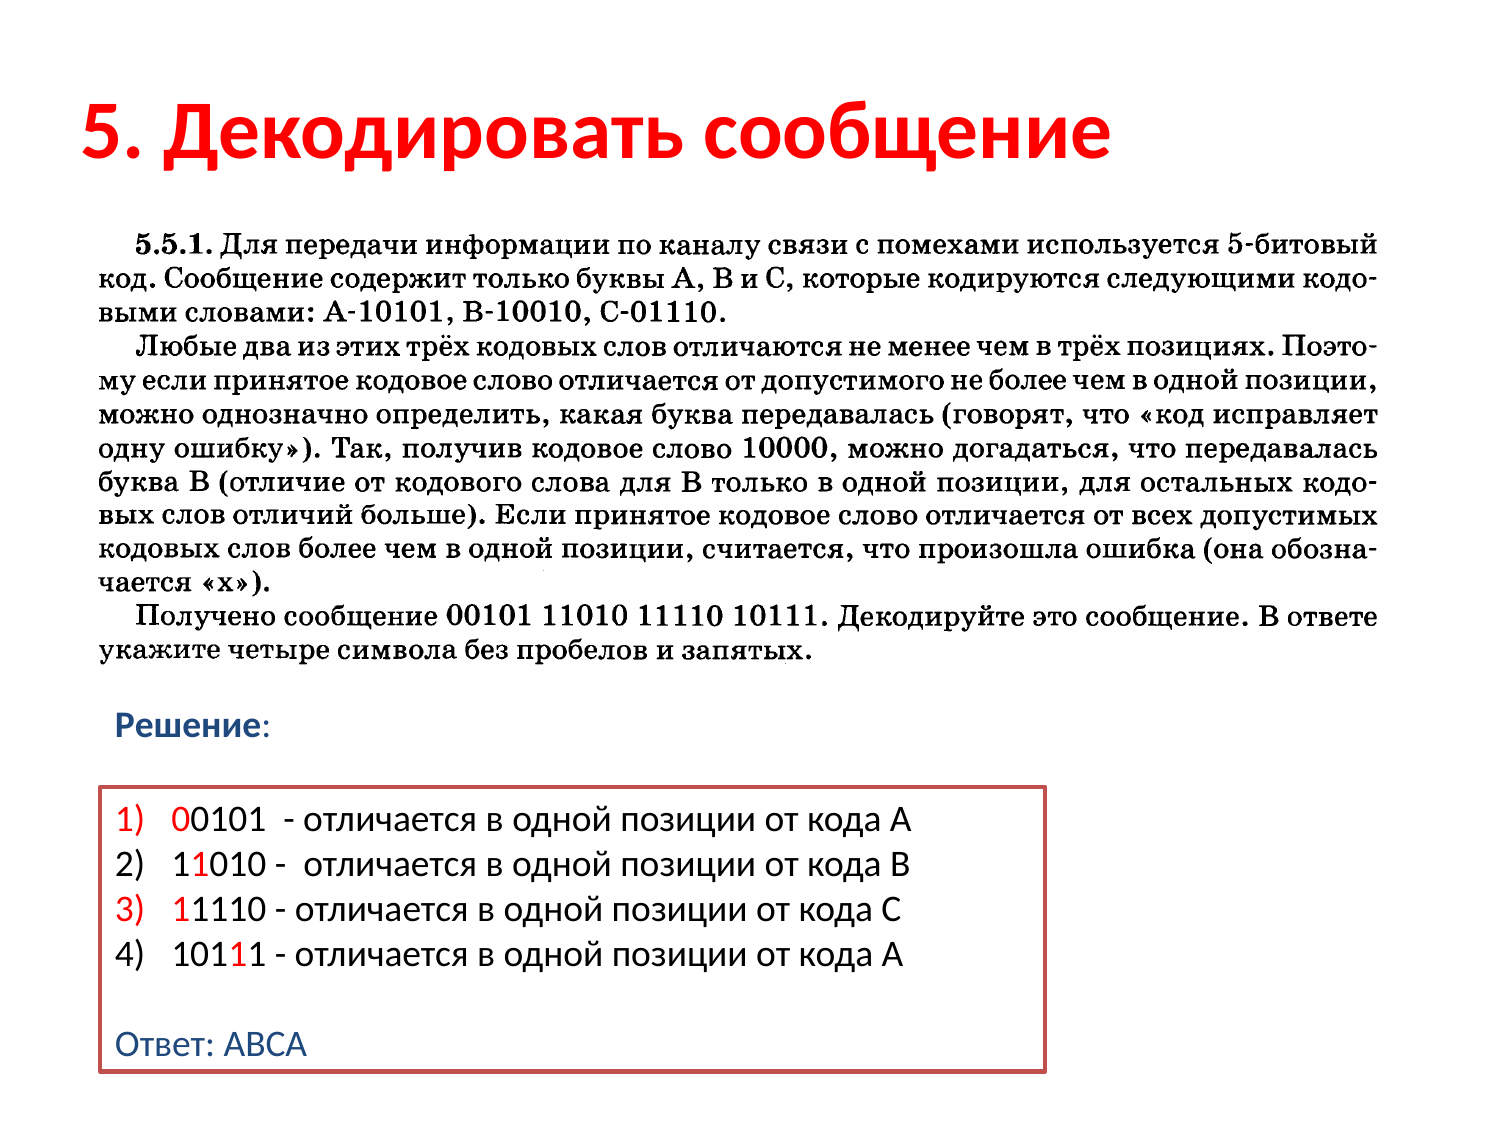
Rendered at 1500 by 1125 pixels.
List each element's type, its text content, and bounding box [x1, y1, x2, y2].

text_box Решение: [100, 692, 349, 753]
picture [64, 219, 1388, 676]
text_box 00101 - отличается в одной позиции от кода А 11010 - отличается в одной позиции от кода В 11110 - отличается в одной позиции от кода С 10111 - отличается в одной позиции от кода А Ответ: АВСА [98, 785, 1047, 1074]
title 5. Декодировать сообщение [64, 30, 1415, 219]
